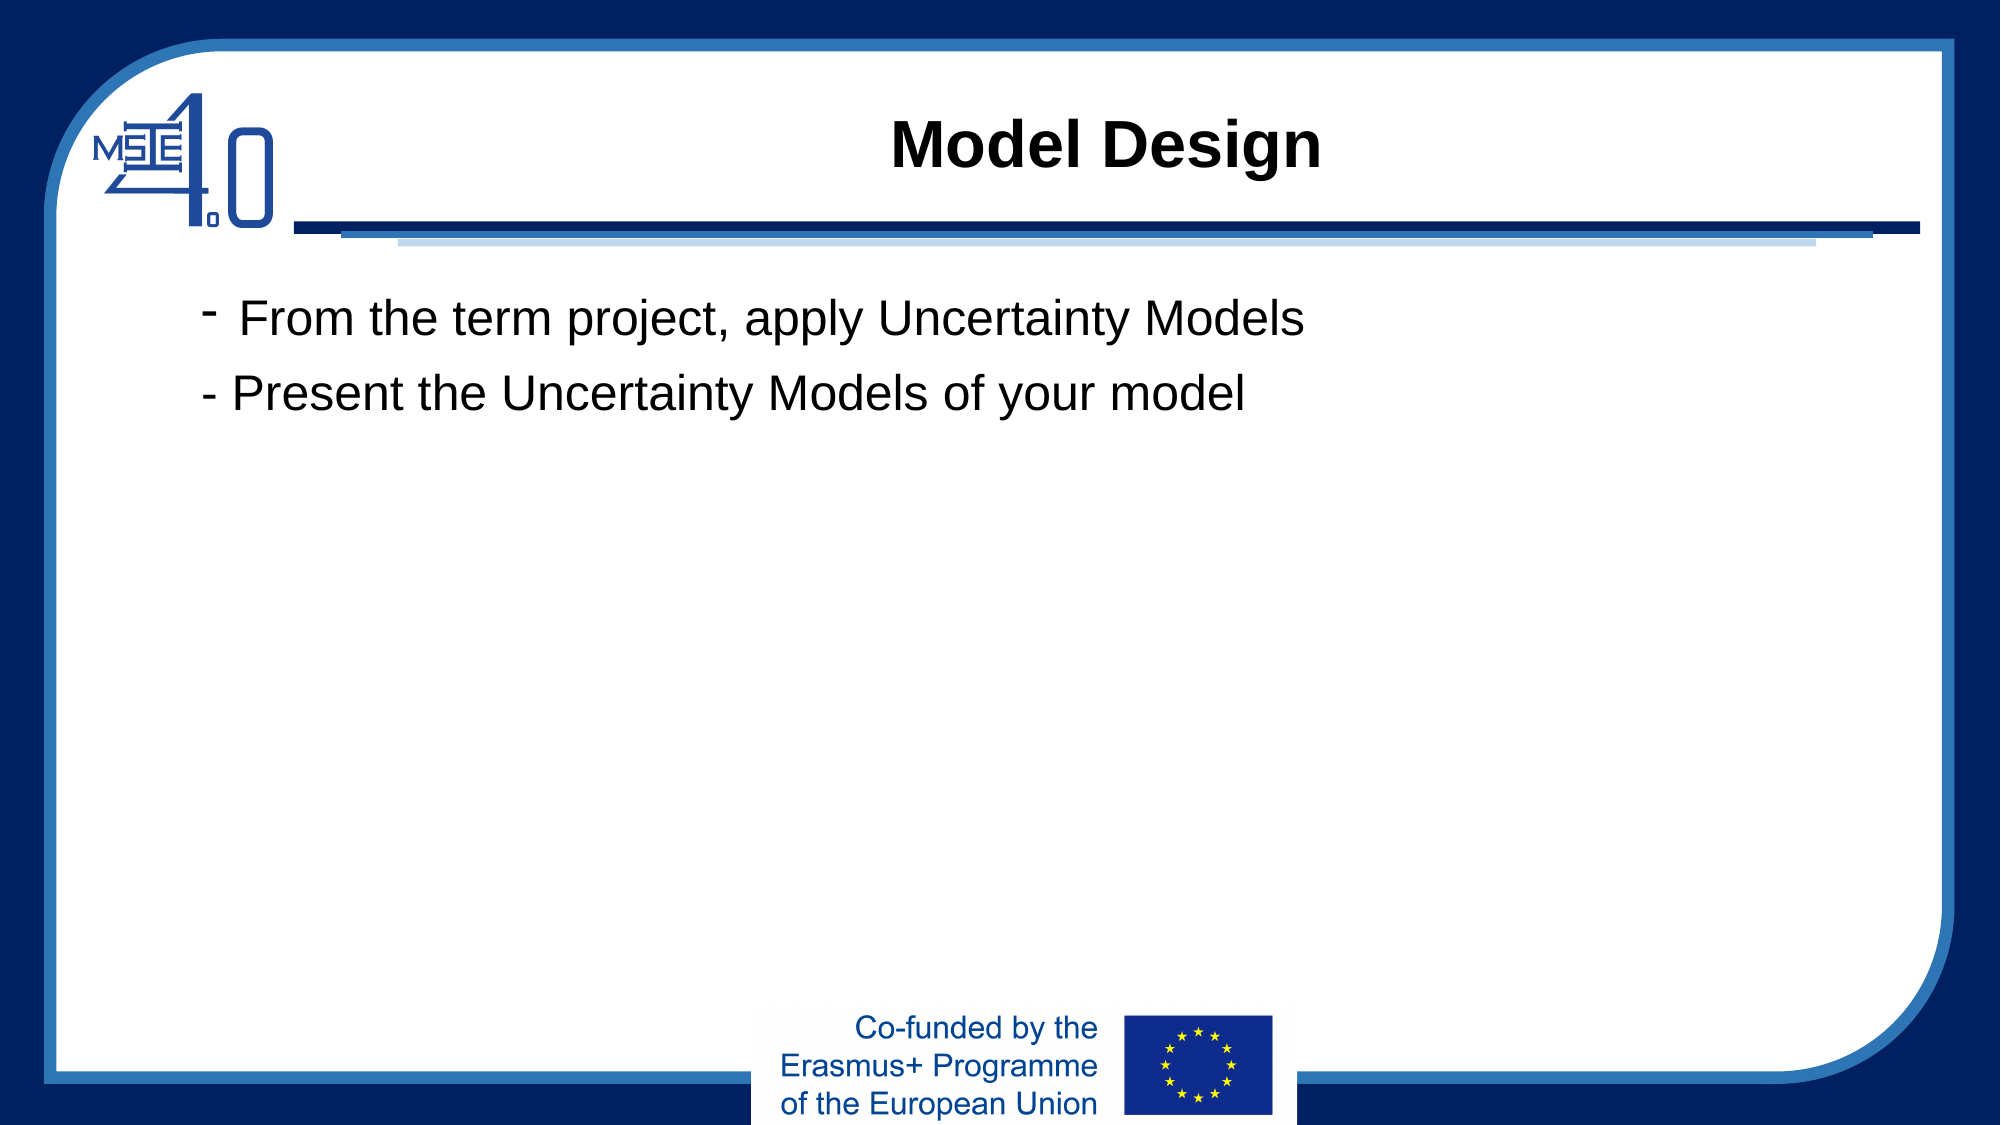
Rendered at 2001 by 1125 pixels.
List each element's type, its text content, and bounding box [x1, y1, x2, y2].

title Model Design [294, 73, 1921, 220]
list From the term project, apply Uncertainty Models - Present the Uncertainty Models of your model [186, 285, 1888, 992]
picture [751, 1003, 1298, 1125]
